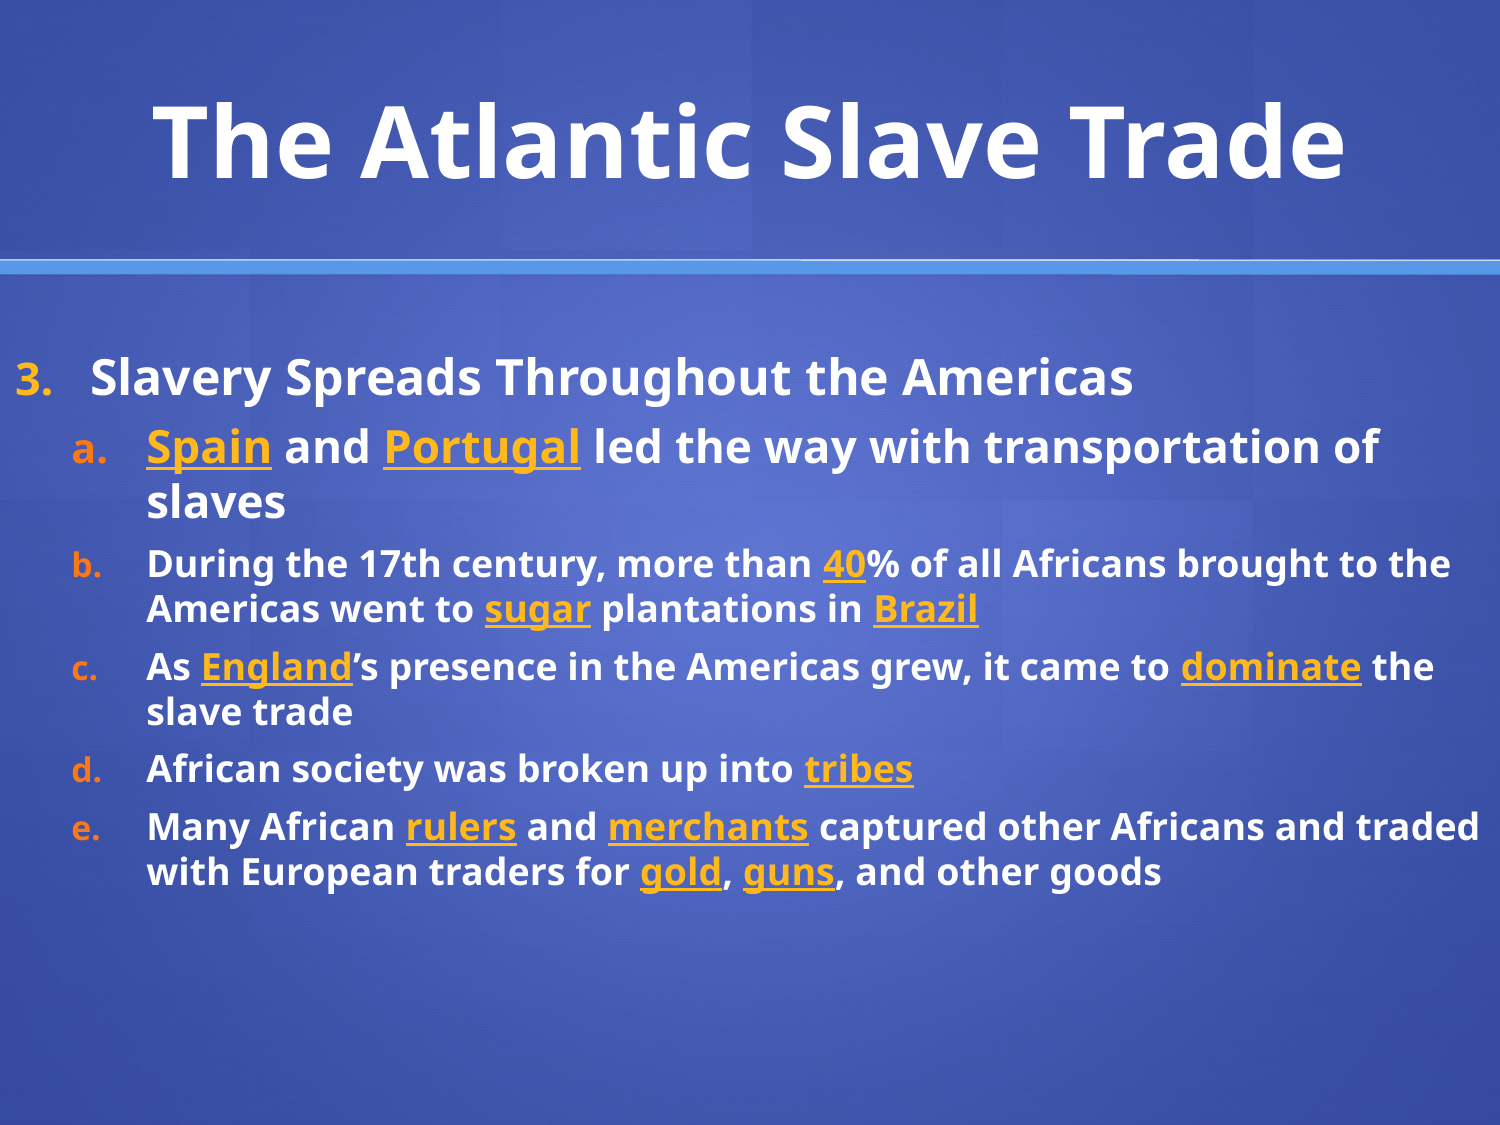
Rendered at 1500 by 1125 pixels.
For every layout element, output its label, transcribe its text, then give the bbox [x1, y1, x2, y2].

title The Atlantic Slave Trade [75, 45, 1425, 233]
list Slavery Spreads Throughout the Americas Spain and Portugal led the way with transportation of slaves During the 17th century, more than 40% of all Africans brought to the Americas went to sugar plantations in Brazil As England’s presence in the Americas grew, it came to dominate the slave trade African society was broken up into tribes Many African rulers and merchants captured other Africans and traded with European traders for gold, guns, and other goods [0, 337, 1500, 988]
